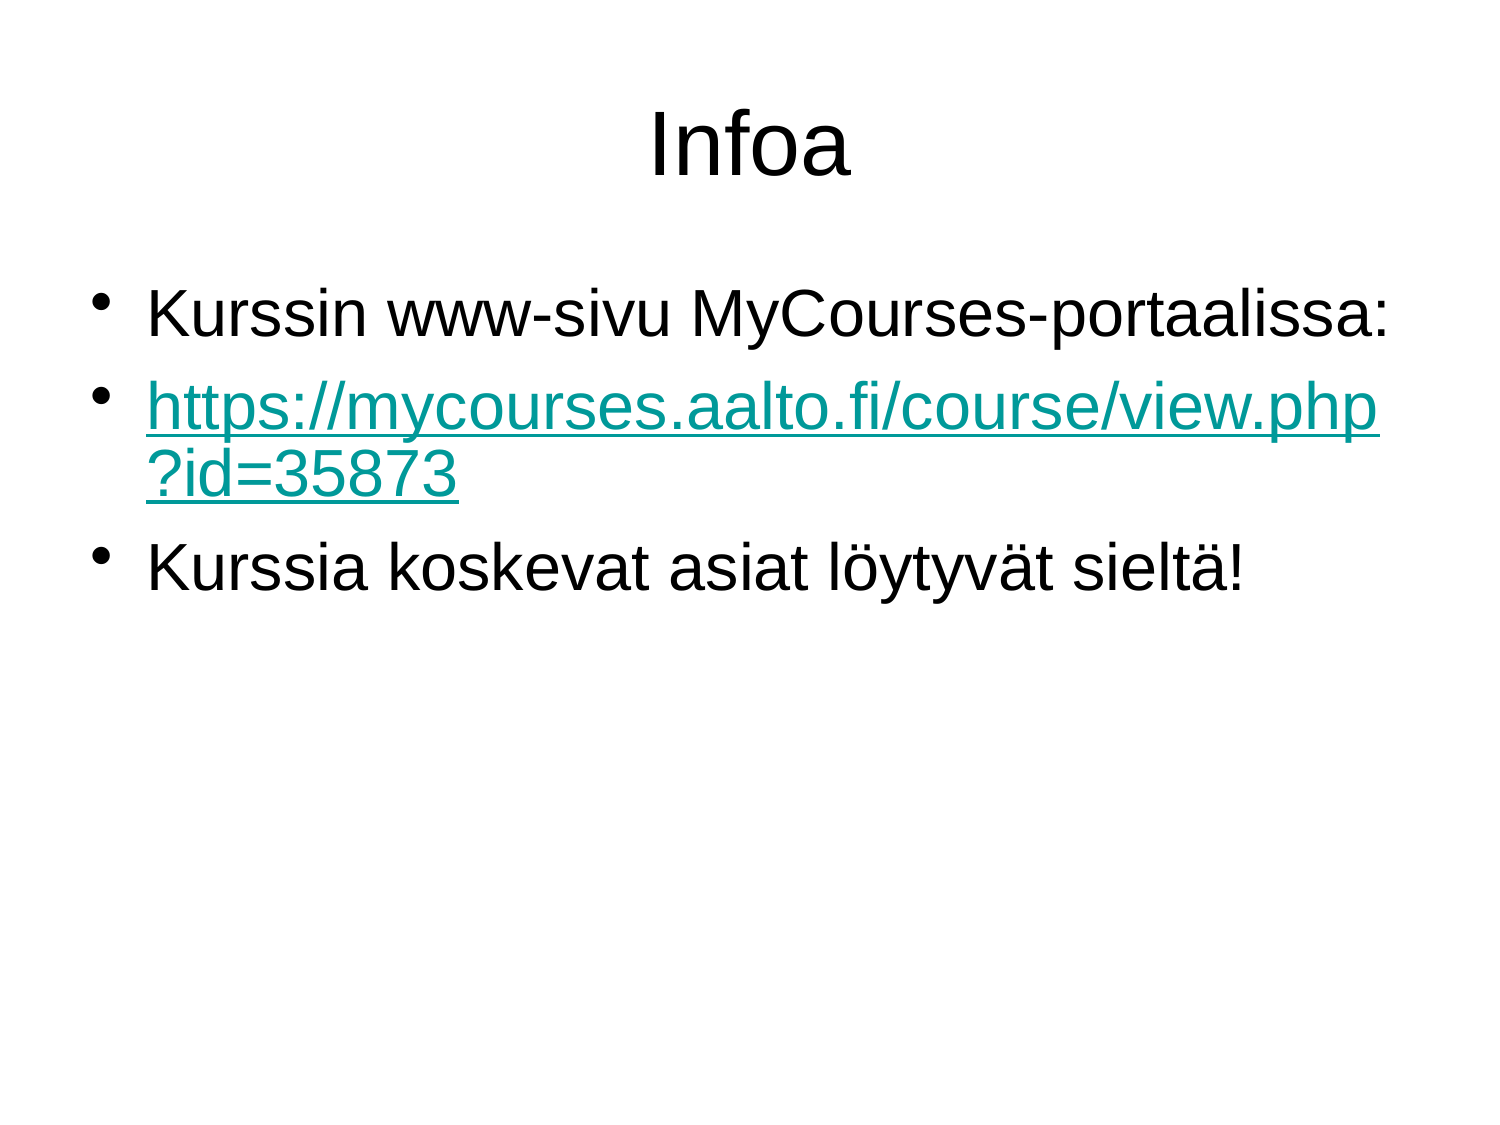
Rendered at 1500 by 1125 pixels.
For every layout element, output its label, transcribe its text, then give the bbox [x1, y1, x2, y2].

list Kurssin www-sivu MyCourses-portaalissa: https://mycourses.aalto.fi/course/view.php?id=35873 Kurssia koskevat asiat löytyvät sieltä! [74, 262, 1426, 1006]
title Infoa [74, 44, 1426, 233]
